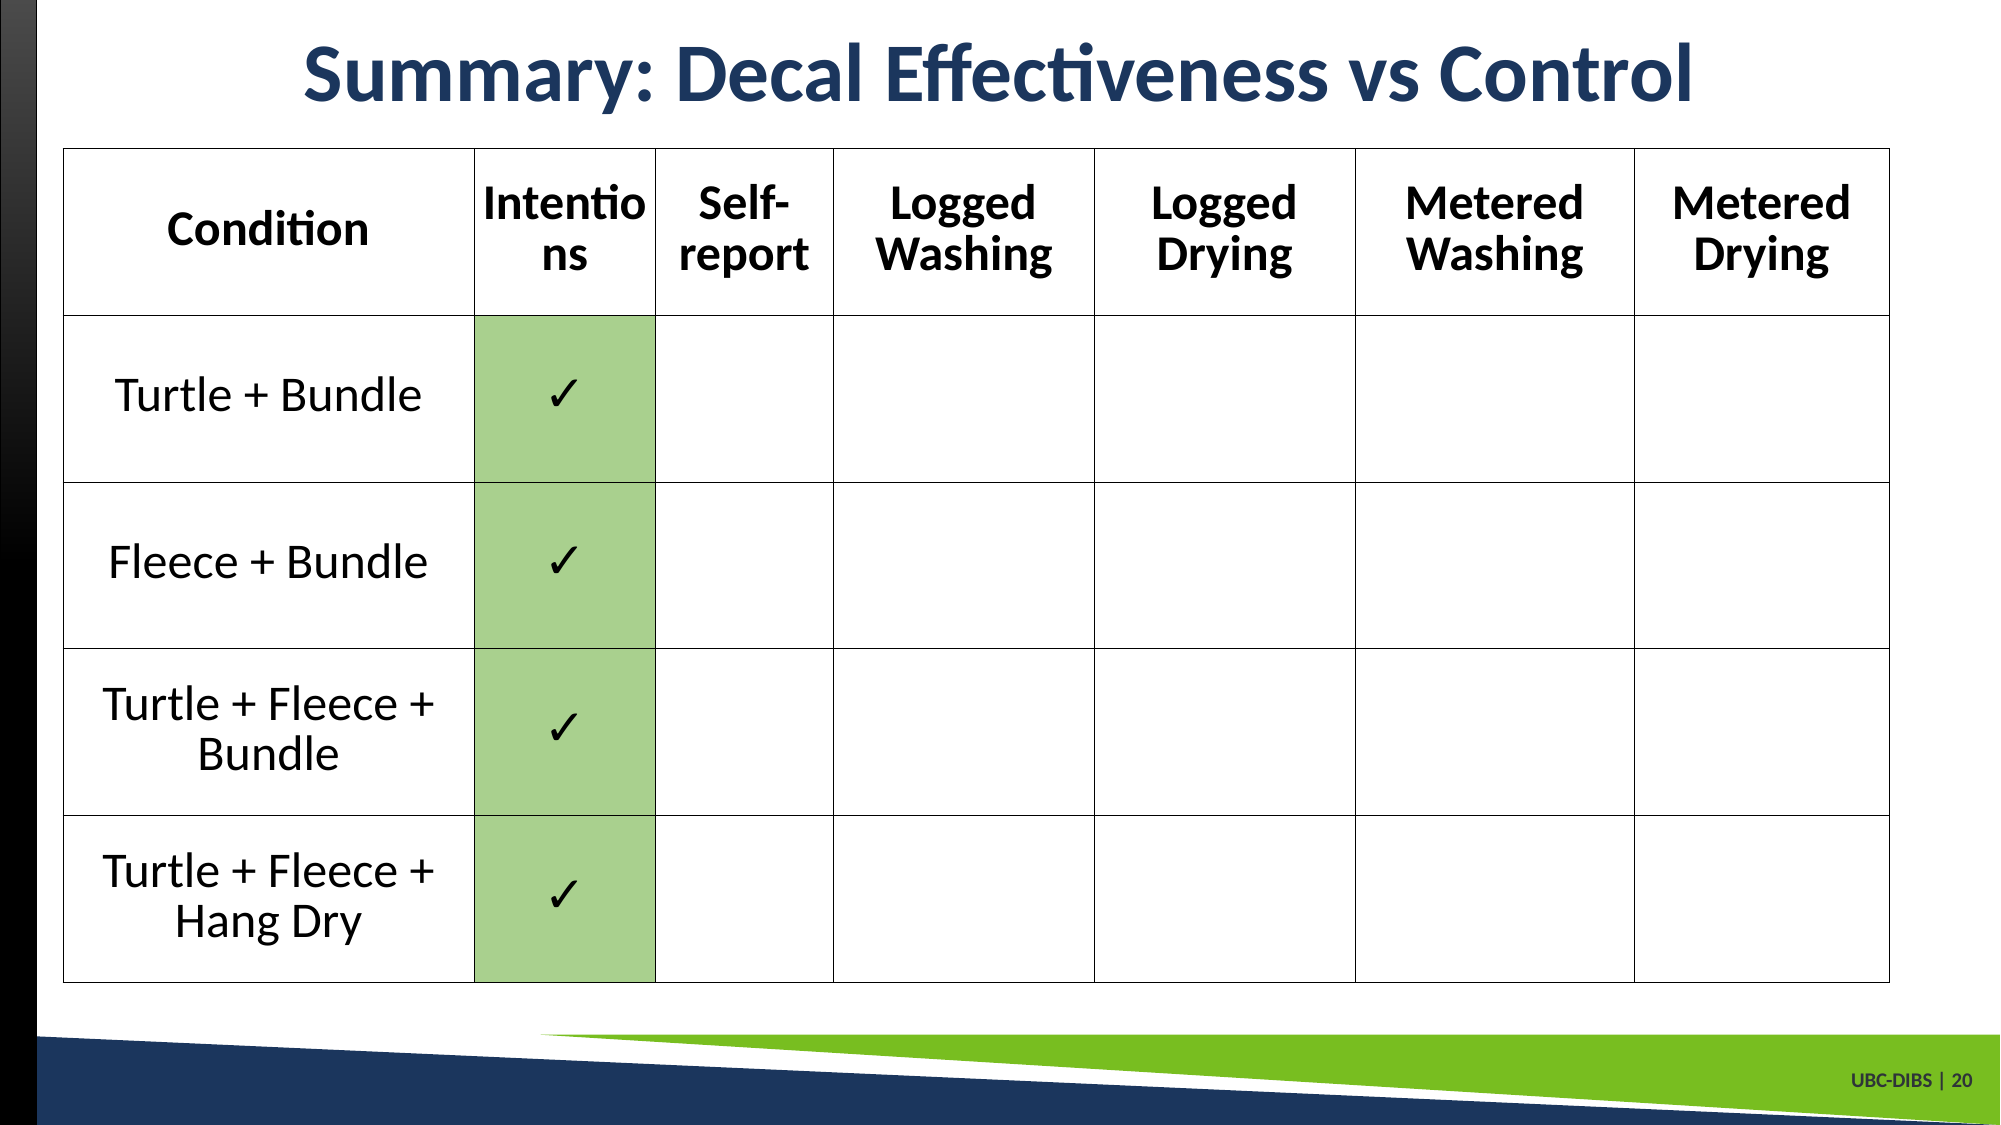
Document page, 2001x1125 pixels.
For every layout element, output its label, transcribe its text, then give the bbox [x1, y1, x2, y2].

table_cell ✓ [475, 483, 655, 648]
table_header Metered Washing [1356, 149, 1634, 315]
table_header Logged Drying [1095, 149, 1355, 315]
table_header Metered Drying [1635, 149, 1889, 315]
text_box [0, 0, 37, 1125]
table_cell [1635, 316, 1889, 482]
table_cell Turtle + Fleece + Hang Dry [64, 816, 474, 982]
table_cell Turtle + Fleece + Bundle [64, 649, 474, 815]
table_cell [656, 483, 833, 648]
table_header Logged Washing [834, 149, 1094, 315]
table_cell ✓ [475, 649, 655, 815]
table_cell [1635, 649, 1889, 815]
table_cell [1356, 816, 1634, 982]
table_cell [1095, 483, 1355, 648]
table_cell [834, 816, 1094, 982]
table_cell [656, 816, 833, 982]
table_cell ✓ [475, 316, 655, 482]
title Summary: Decal Effectiveness vs Control [37, 0, 2000, 149]
table_cell Fleece + Bundle [64, 483, 474, 648]
table_cell [1635, 483, 1889, 648]
table_cell [1635, 816, 1889, 982]
table_cell [1356, 316, 1634, 482]
table_cell [1095, 816, 1355, 982]
table_cell [1356, 649, 1634, 815]
table_cell [834, 649, 1094, 815]
table_cell [1095, 649, 1355, 815]
table_cell [656, 316, 833, 482]
table_header Condition [64, 149, 474, 315]
table_cell ✓ [475, 816, 655, 982]
table_cell [834, 316, 1094, 482]
table_cell [1356, 483, 1634, 648]
table_cell [1095, 316, 1355, 482]
table_cell [834, 483, 1094, 648]
table_cell Turtle + Bundle [64, 316, 474, 482]
table_header Intentions [475, 149, 655, 315]
table_header Self-report [656, 149, 833, 315]
table_cell [656, 649, 833, 815]
